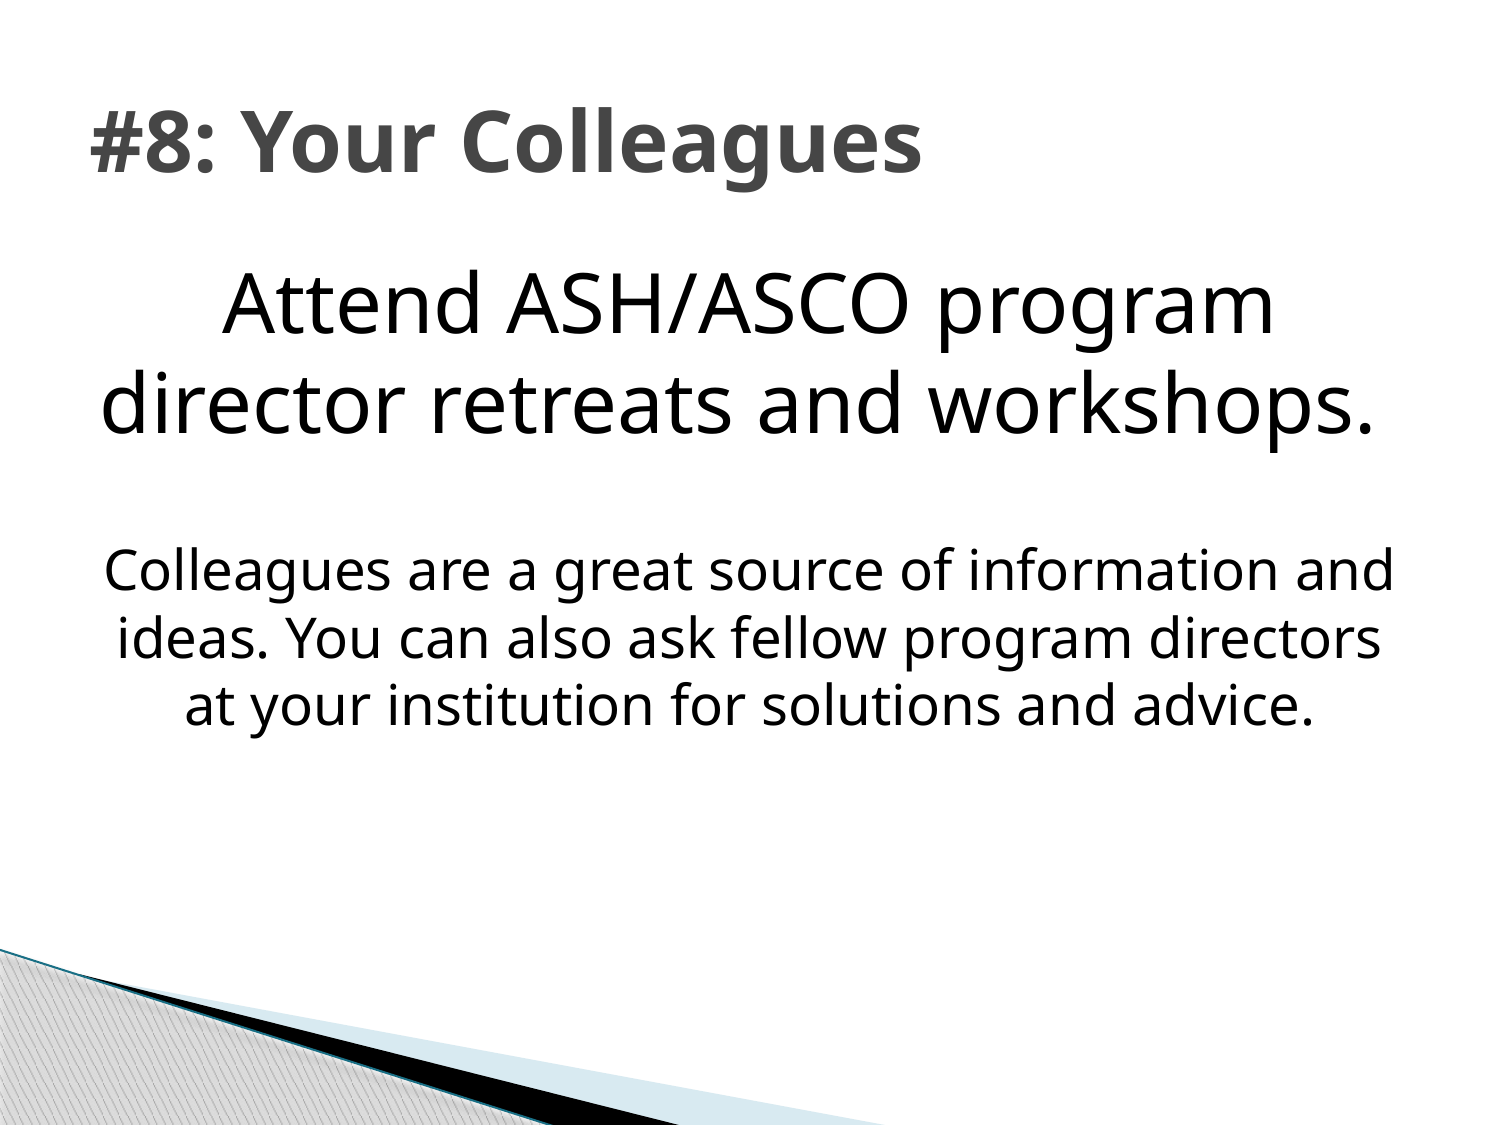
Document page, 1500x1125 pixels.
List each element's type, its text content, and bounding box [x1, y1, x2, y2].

title #8: Your Colleagues [75, 45, 1425, 233]
list Attend ASH/ASCO program director retreats and workshops. Colleagues are a great source of information and ideas. You can also ask fellow program directors at your institution for solutions and advice. [75, 243, 1425, 986]
